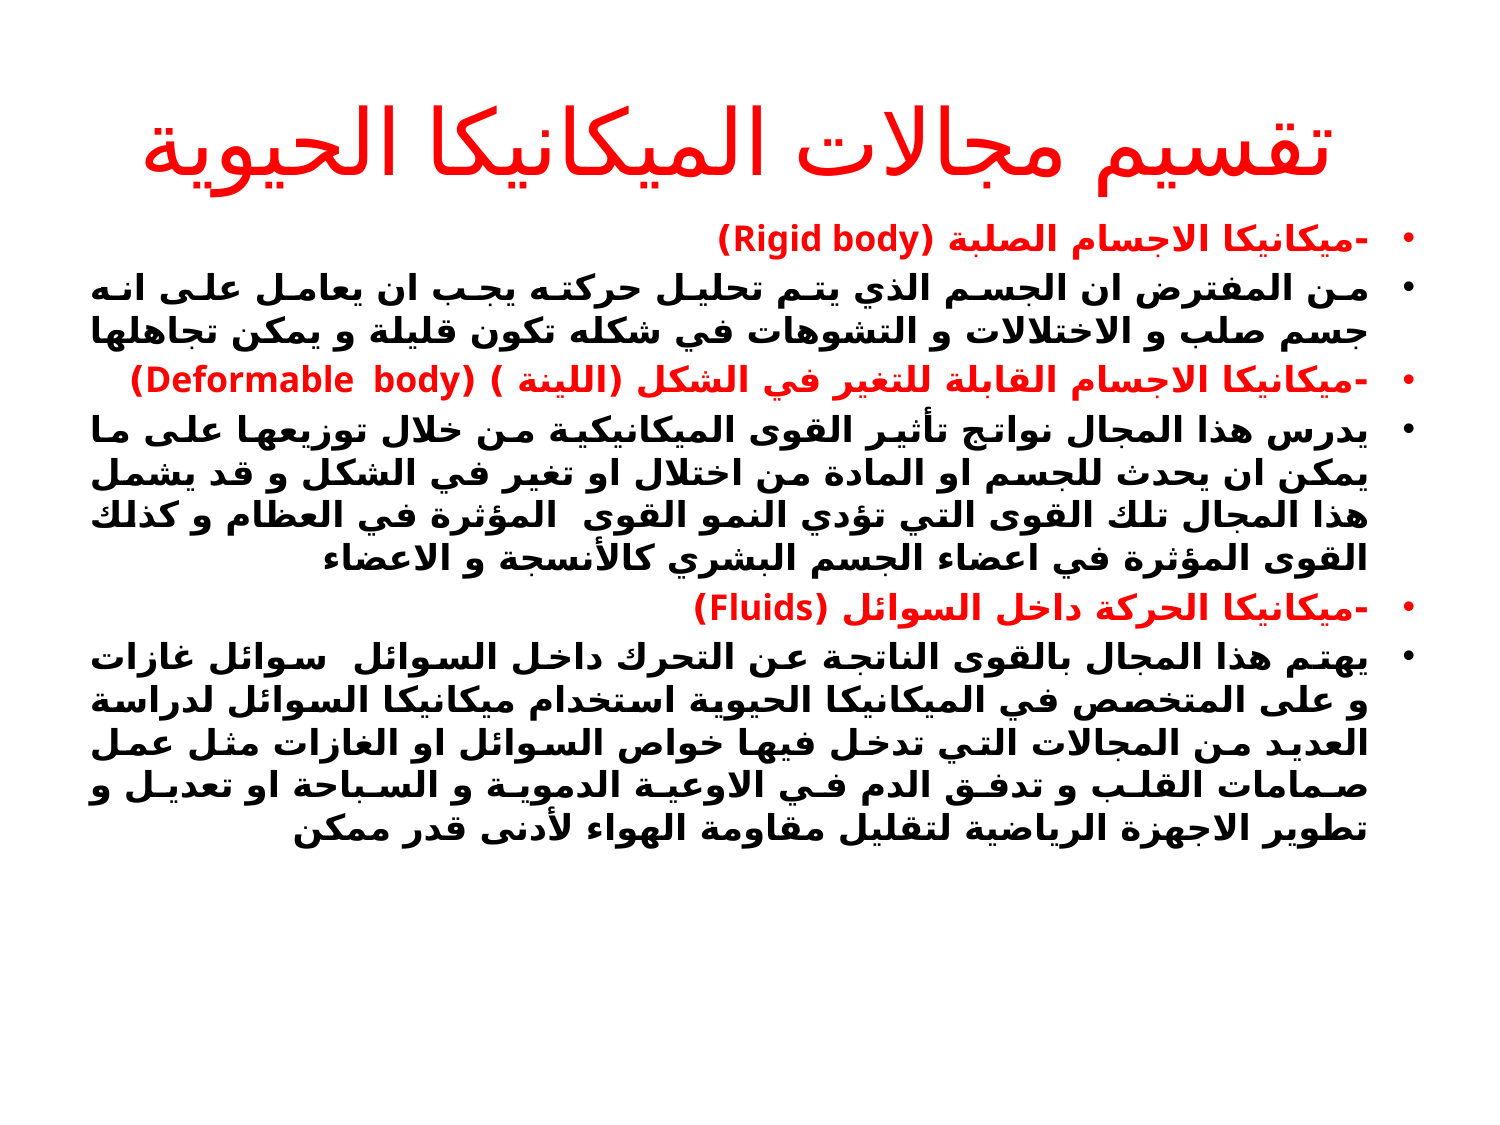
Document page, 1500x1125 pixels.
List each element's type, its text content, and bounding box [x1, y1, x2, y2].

title تقسيم مجالات الميكانيكا الحيوية [75, 45, 1425, 208]
list -ميكانيكا الاجسام الصلبة (Rigid body) من المفترض ان الجسم الذي يتم تحليل حركته يجب ان يعامل على انه جسم صلب و الاختلالات و التشوهات في شكله تكون قليلة و يمكن تجاهلها -ميكانيكا الاجسام القابلة للتغير في الشكل (اللينة ) (Deformable body) يدرس هذا المجال نواتج تأثير القوى الميكانيكية من خلال توزيعها على ما يمكن ان يحدث للجسم او المادة من اختلال او تغير في الشكل و قد يشمل هذا المجال تلك القوى التي تؤدي النمو القوى المؤثرة في العظام و كذلك القوى المؤثرة في اعضاء الجسم البشري كالأنسجة و الاعضاء -ميكانيكا الحركة داخل السوائل (Fluids) يهتم هذا المجال بالقوى الناتجة عن التحرك داخل السوائل سوائل غازات و على المتخصص في الميكانيكا الحيوية استخدام ميكانيكا السوائل لدراسة العديد من المجالات التي تدخل فيها خواص السوائل او الغازات مثل عمل صمامات القلب و تدفق الدم في الاوعية الدموية و السباحة او تعديل و تطوير الاجهزة الرياضية لتقليل مقاومة الهواء لأدنى قدر ممكن [75, 208, 1425, 1005]
